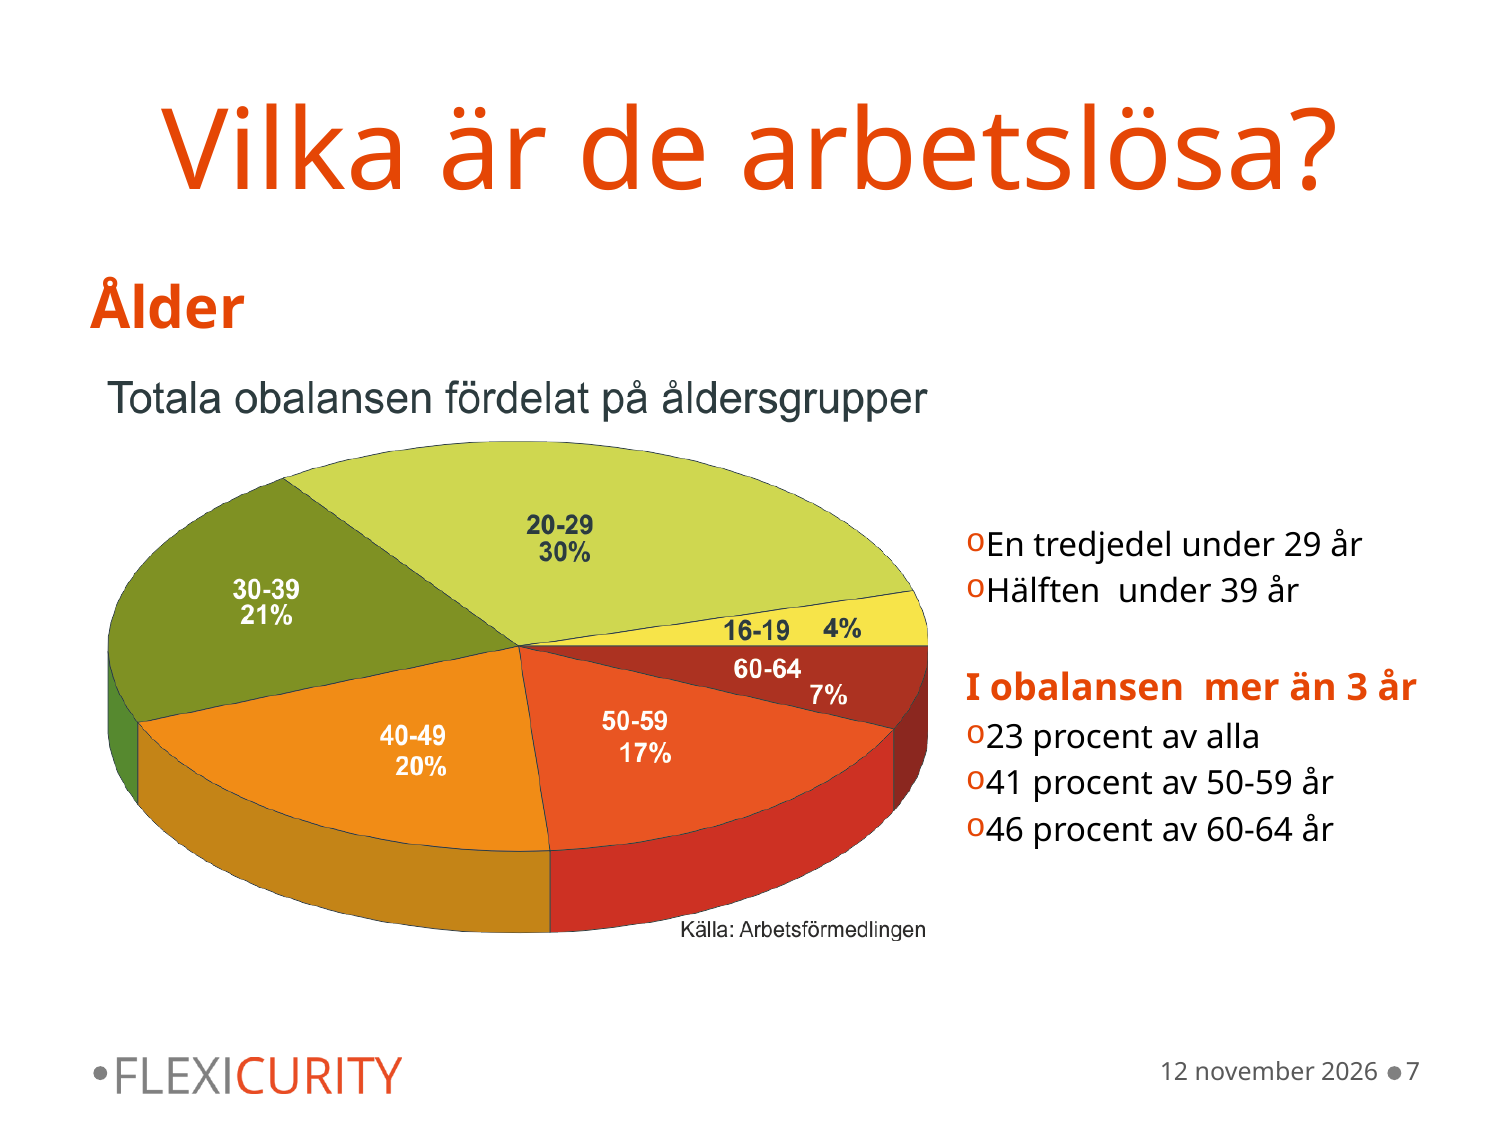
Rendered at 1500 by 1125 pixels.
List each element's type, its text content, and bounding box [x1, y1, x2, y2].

picture [107, 379, 928, 941]
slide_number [1043, 1042, 1386, 1103]
list Ålder [75, 262, 1425, 1005]
text_box En tredjedel under 29 år Hälften under 39 år I obalansen mer än 3 år 23 procent av alla 41 procent av 50-59 år 46 procent av 60-64 år [950, 515, 1450, 1042]
title Vilka är de arbetslösa? [75, 0, 1425, 220]
footer [108, 1042, 576, 1103]
slide_number 7 [1401, 1042, 1494, 1103]
picture [111, 1057, 402, 1095]
text_box [915, 287, 1450, 1030]
